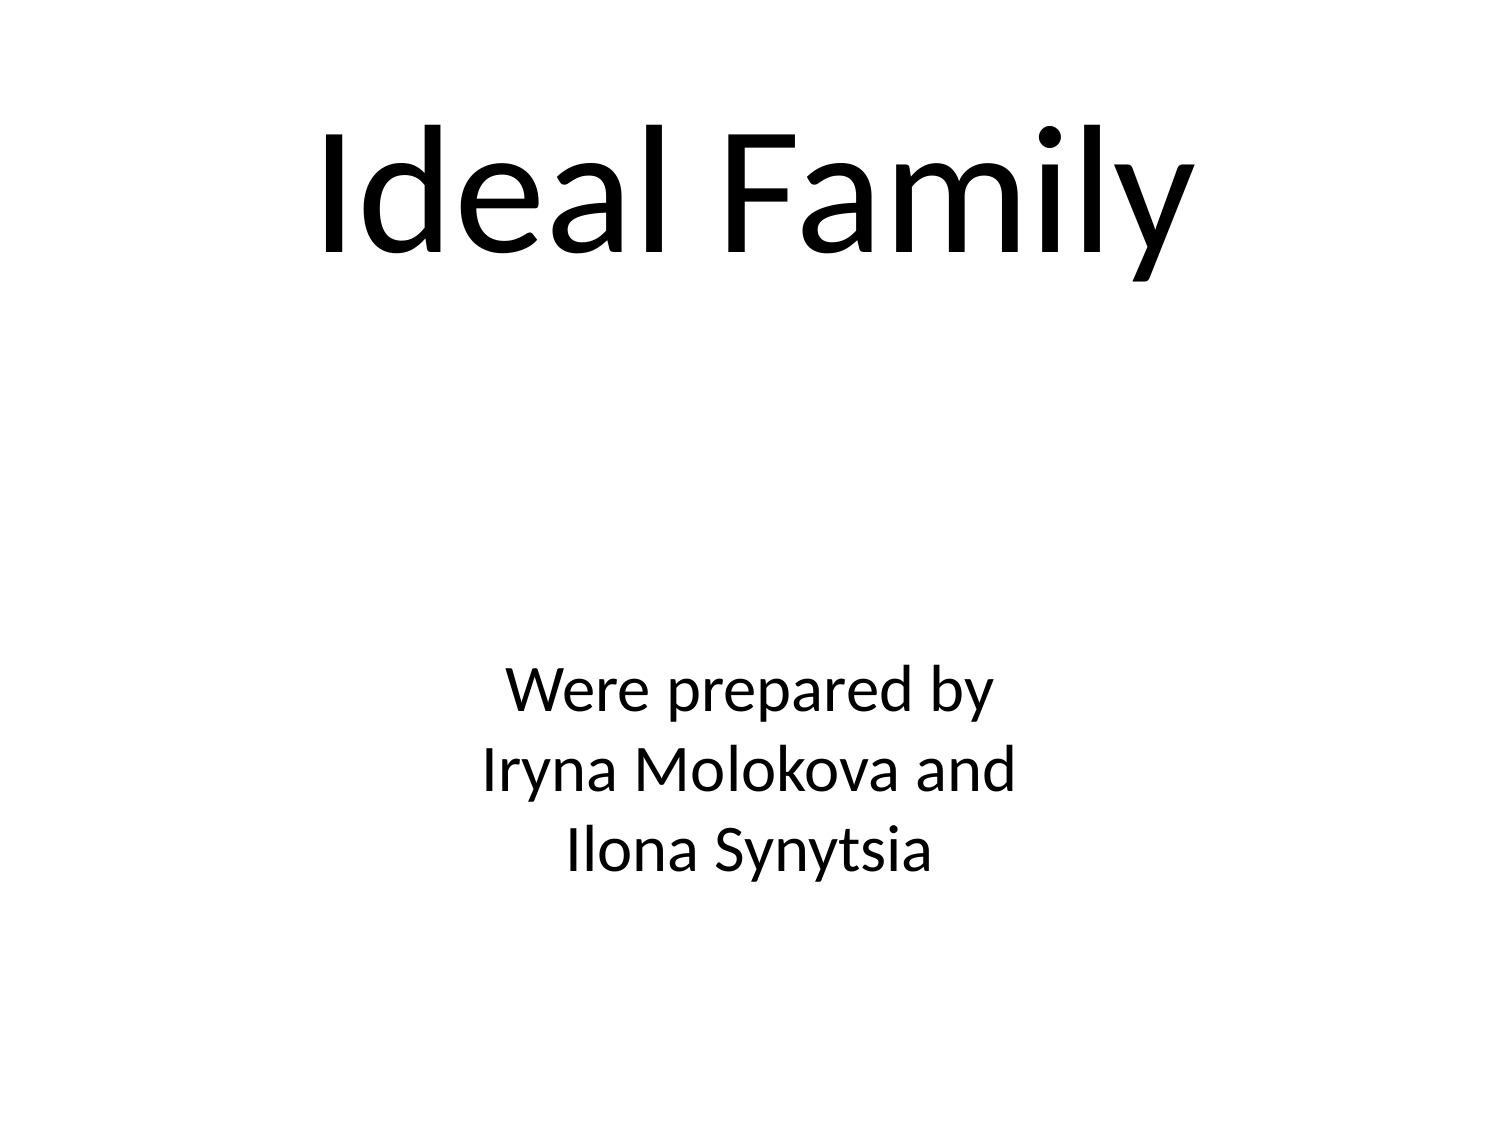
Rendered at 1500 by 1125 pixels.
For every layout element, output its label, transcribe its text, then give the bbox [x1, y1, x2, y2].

title Ideal Family [117, 58, 1393, 300]
subtitle Were prepared by Iryna Molokova and Ilona Synytsia [225, 637, 1275, 925]
